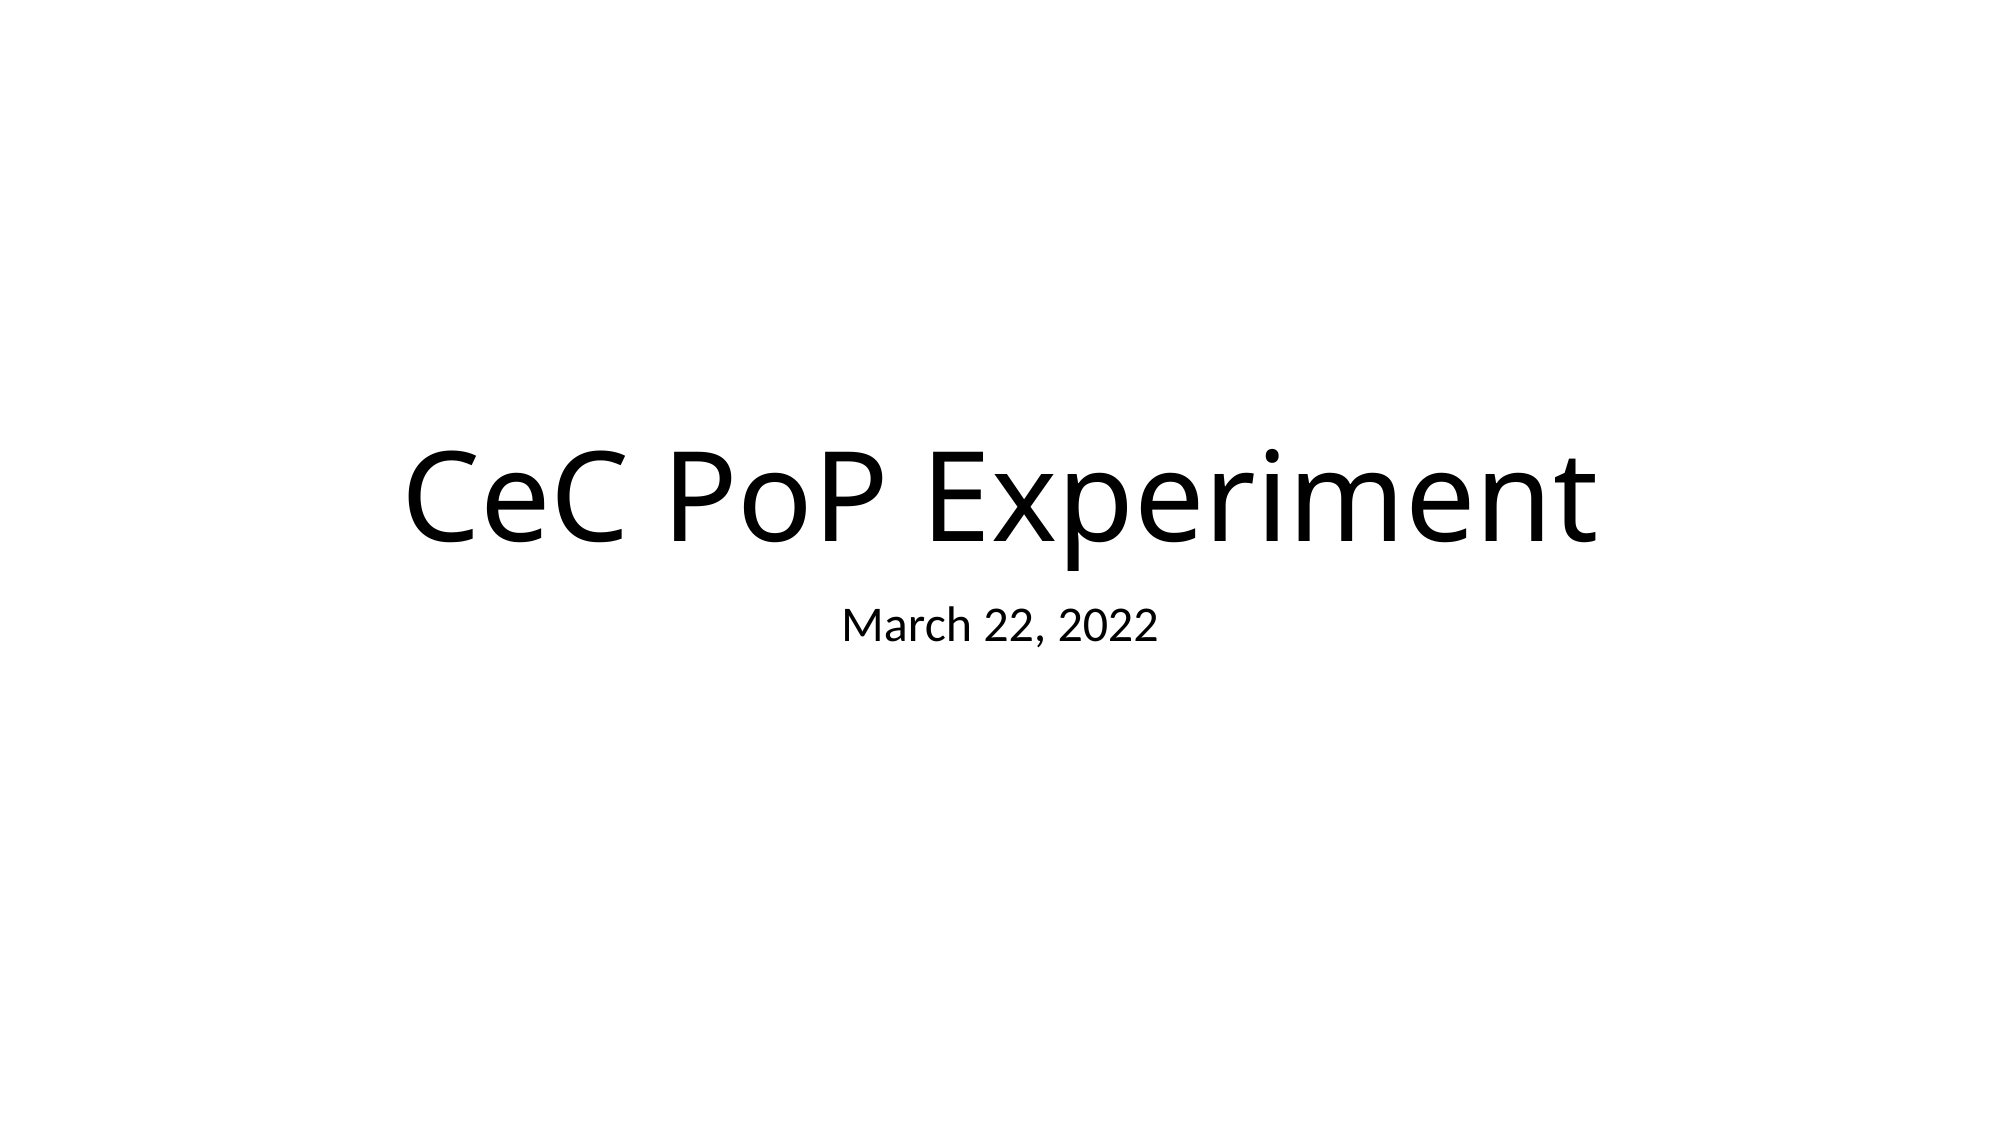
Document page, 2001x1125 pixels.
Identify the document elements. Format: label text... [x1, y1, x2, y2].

title CeC PoP Experiment [249, 184, 1750, 576]
subtitle March 22, 2022 [249, 590, 1750, 863]
